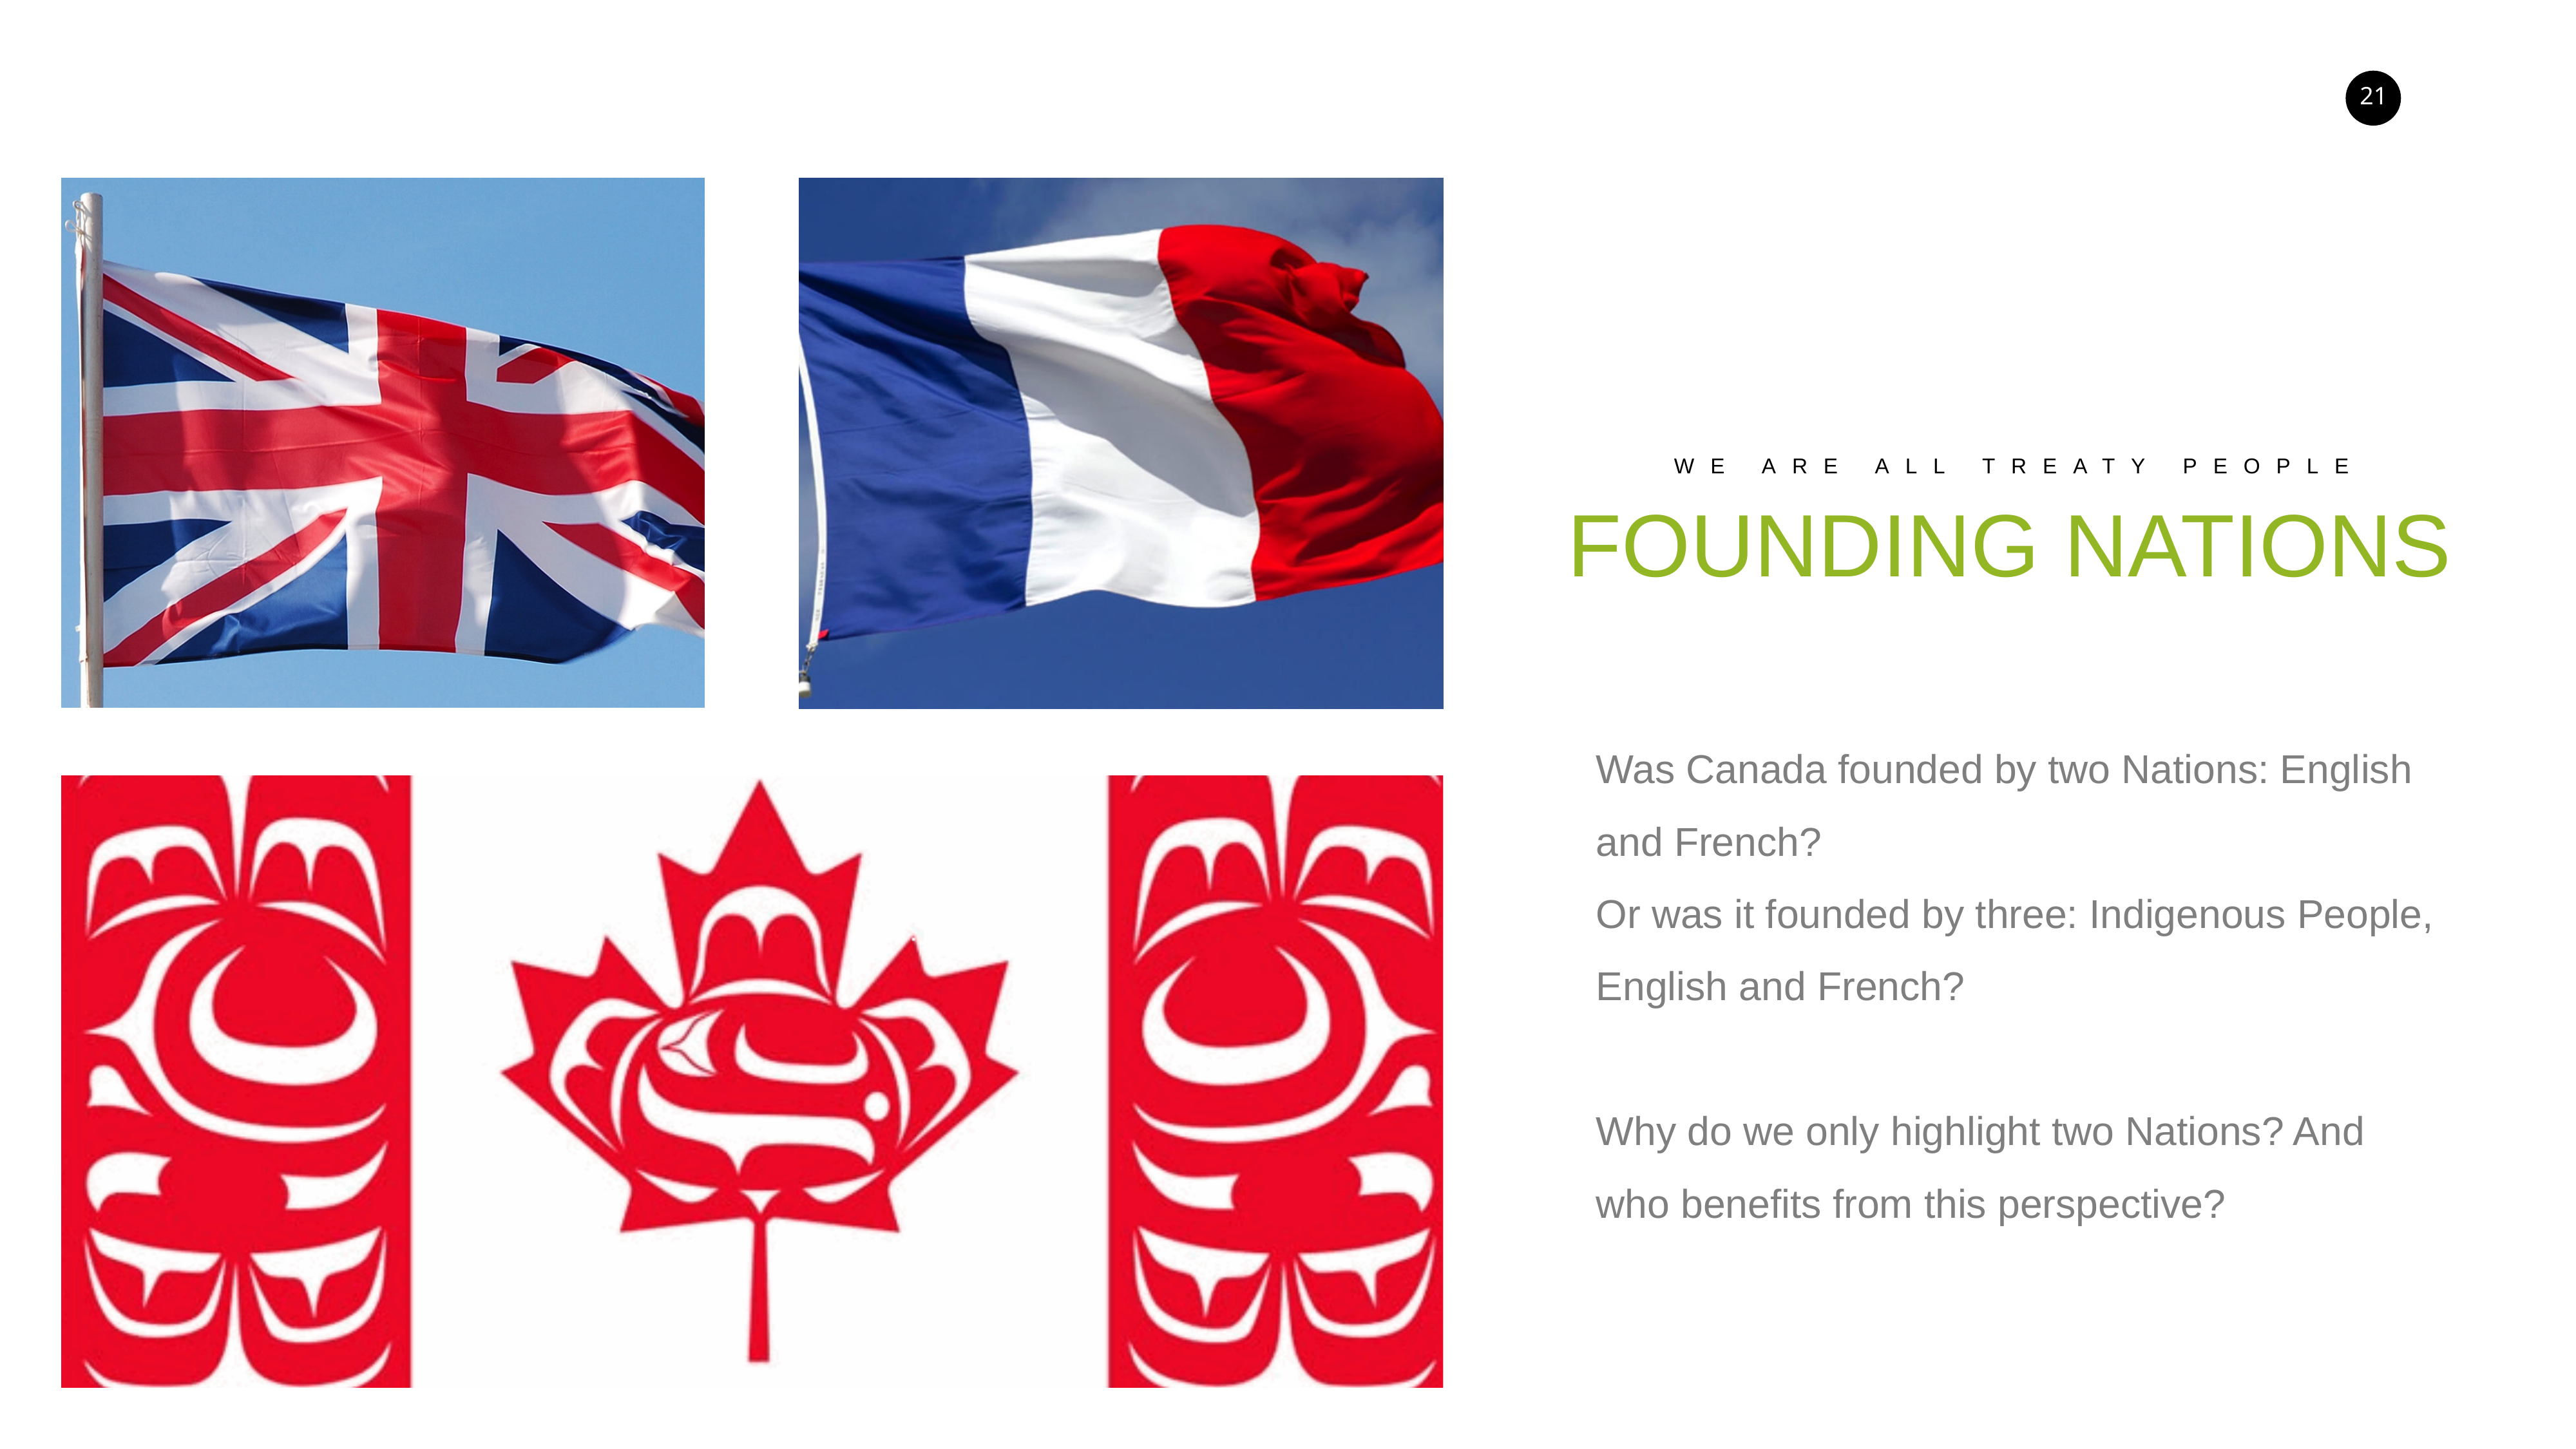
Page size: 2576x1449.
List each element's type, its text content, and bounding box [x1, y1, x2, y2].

text_box FOUNDING NATIONS [1444, 483, 2576, 599]
picture [799, 178, 1444, 709]
text_box Was Canada founded by two Nations: English and French? Or was it founded by three: Indigenous People, English and French? Why do we only highlight two Nations? And who benefits from this perspective? [1587, 714, 2447, 1303]
text_box WE ARE ALL TREATY PEOPLE [1511, 447, 2513, 483]
picture [61, 178, 705, 708]
picture [61, 775, 1444, 1388]
